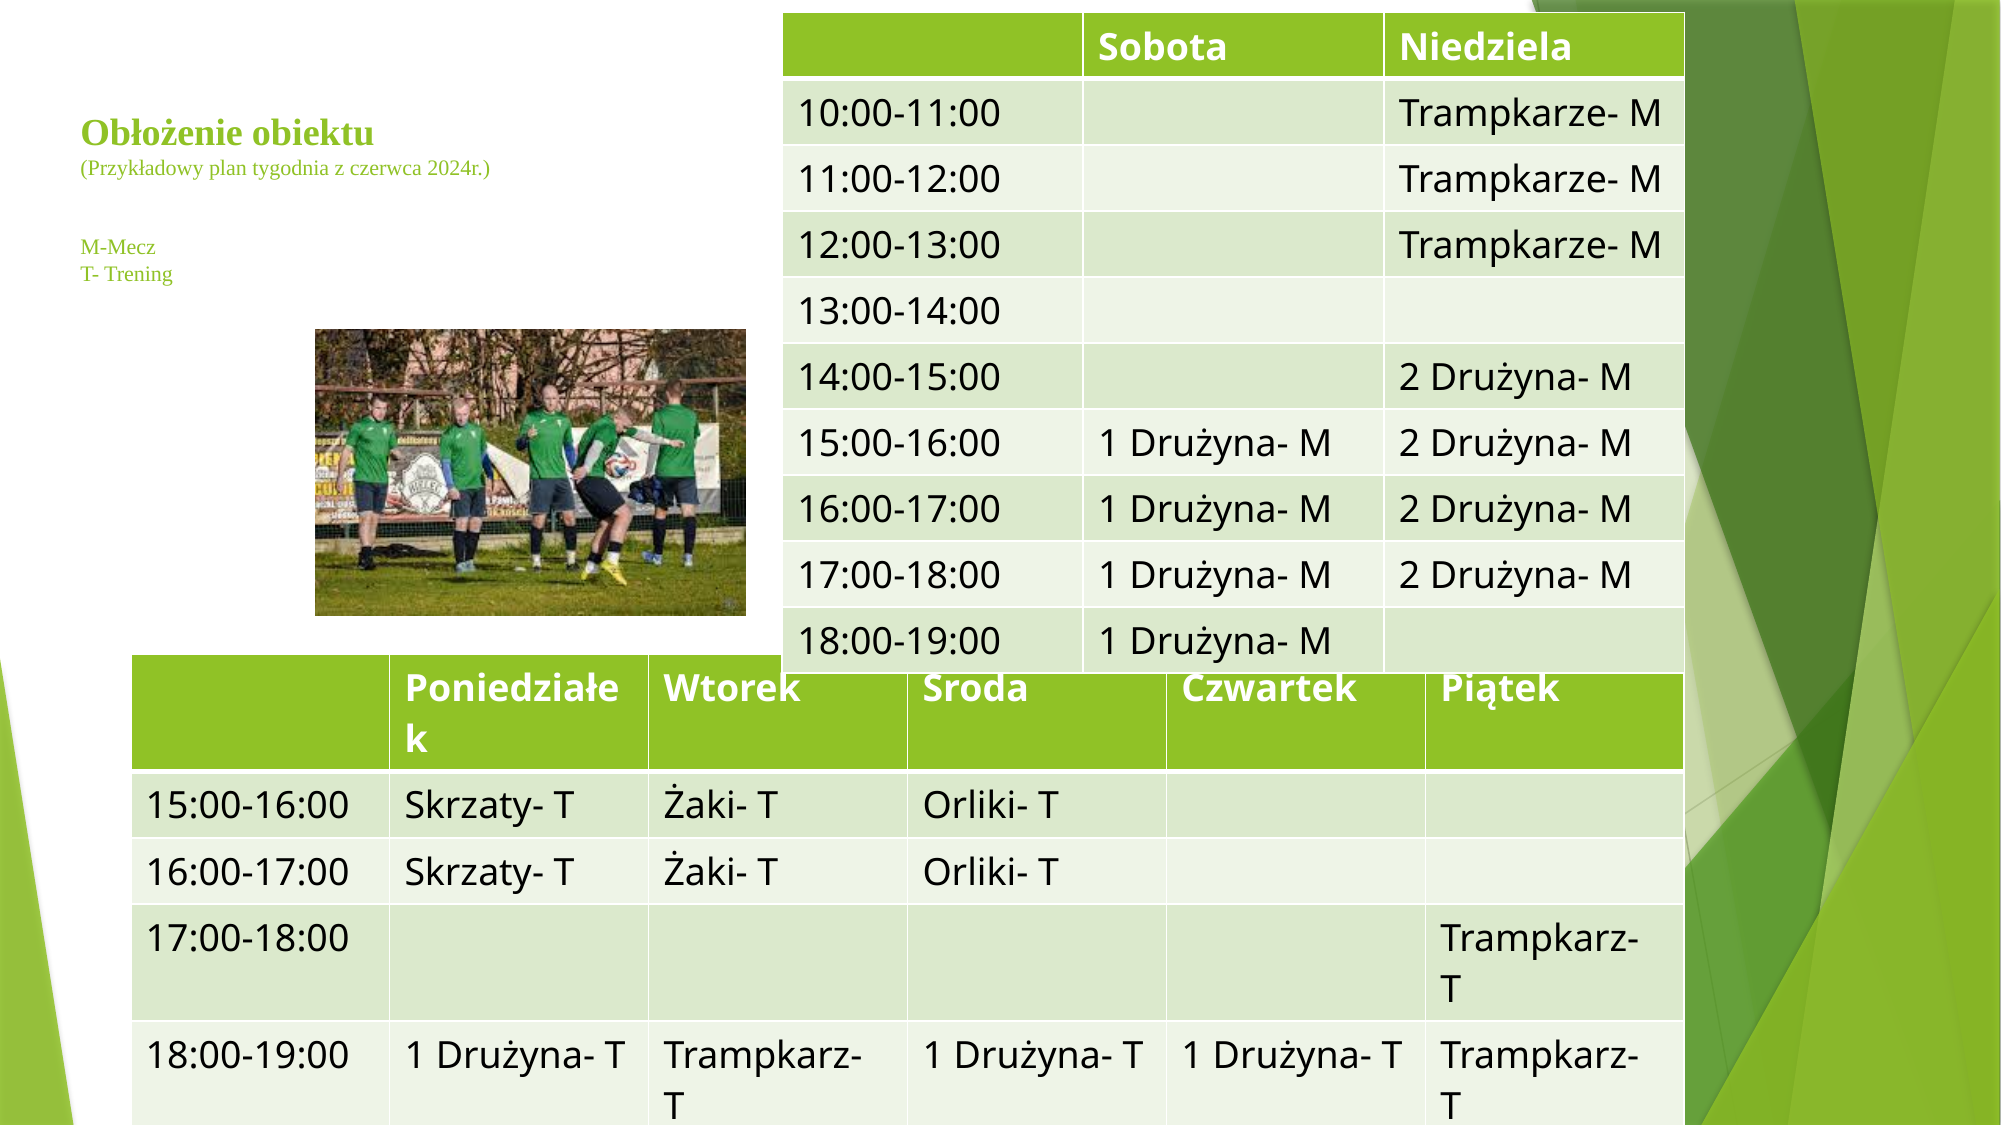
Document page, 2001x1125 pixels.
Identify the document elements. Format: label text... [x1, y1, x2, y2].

table_cell Skrzaty- T [390, 839, 648, 903]
table_cell 15:00-16:00 [132, 774, 389, 837]
table_cell 15:00-16:00 [783, 410, 1082, 474]
table_cell 1 Drużyna- M [1084, 608, 1383, 672]
table_cell [1167, 839, 1425, 903]
table_cell Orliki- T [908, 839, 1166, 903]
table_header Poniedziałek [390, 655, 648, 769]
table_cell Trampkarze- M [1385, 81, 1684, 144]
table_cell [1167, 774, 1425, 837]
table_cell [1385, 278, 1684, 342]
table_cell [1084, 212, 1383, 276]
table_header Środa [908, 674, 1166, 769]
table_header Sobota [1084, 13, 1383, 76]
table_header [783, 13, 1082, 76]
table_cell [1084, 278, 1383, 342]
table_cell 2 Drużyna- M [1385, 476, 1684, 540]
table_cell 16:00-17:00 [132, 839, 389, 903]
table_header [132, 655, 389, 769]
table_cell Orliki- T [908, 774, 1166, 837]
table_cell Trampkarz- T [649, 1022, 907, 1125]
table_cell 2 Drużyna- M [1385, 344, 1684, 408]
table_header Wtorek [649, 655, 907, 769]
table_cell 1 Drużyna- M [1084, 410, 1383, 474]
table_cell [1426, 839, 1683, 903]
table_cell Skrzaty- T [390, 774, 648, 837]
table_cell 11:00-12:00 [783, 146, 1082, 210]
table_cell 14:00-15:00 [783, 344, 1082, 408]
table_header Piątek [1426, 674, 1683, 769]
table_cell [1084, 344, 1383, 408]
table_cell Trampkarz- T [1426, 905, 1683, 1020]
table_cell 1 Drużyna- M [1084, 476, 1383, 540]
table_cell [908, 905, 1166, 1020]
table_cell Trampkarze- M [1385, 146, 1684, 210]
picture [314, 328, 746, 616]
table_cell 1 Drużyna- M [1084, 542, 1383, 606]
title Obłożenie obiektu (Przykładowy plan tygodnia z czerwca 2024r.) M-Mecz T- Trening [65, 99, 781, 317]
table_cell [1084, 146, 1383, 210]
table_cell 10:00-11:00 [783, 81, 1082, 144]
table_cell [1167, 905, 1425, 1020]
table_header Niedziela [1385, 13, 1684, 76]
table_cell 1 Drużyna- T [390, 1022, 648, 1125]
table_cell 2 Drużyna- M [1385, 542, 1684, 606]
table_cell 16:00-17:00 [783, 476, 1082, 540]
table_cell Trampkarz- T [1426, 1022, 1683, 1125]
table_cell 17:00-18:00 [783, 542, 1082, 606]
table_cell Żaki- T [649, 774, 907, 837]
table_cell [1426, 774, 1683, 837]
table_header Czwartek [1167, 674, 1425, 769]
table_cell 1 Drużyna- T [1167, 1022, 1425, 1125]
table_cell [649, 905, 907, 1020]
table_cell 2 Drużyna- M [1385, 410, 1684, 474]
table_cell Trampkarze- M [1385, 212, 1684, 276]
table_cell Żaki- T [649, 839, 907, 903]
table_cell 12:00-13:00 [783, 212, 1082, 276]
table_cell 1 Drużyna- T [908, 1022, 1166, 1125]
table_cell [1084, 81, 1383, 144]
table_cell 13:00-14:00 [783, 278, 1082, 342]
table_cell 17:00-18:00 [132, 905, 389, 1020]
table_cell [1385, 608, 1684, 672]
table_cell 18:00-19:00 [132, 1022, 389, 1125]
table_cell 18:00-19:00 [783, 608, 1082, 672]
table_cell [390, 905, 648, 1020]
